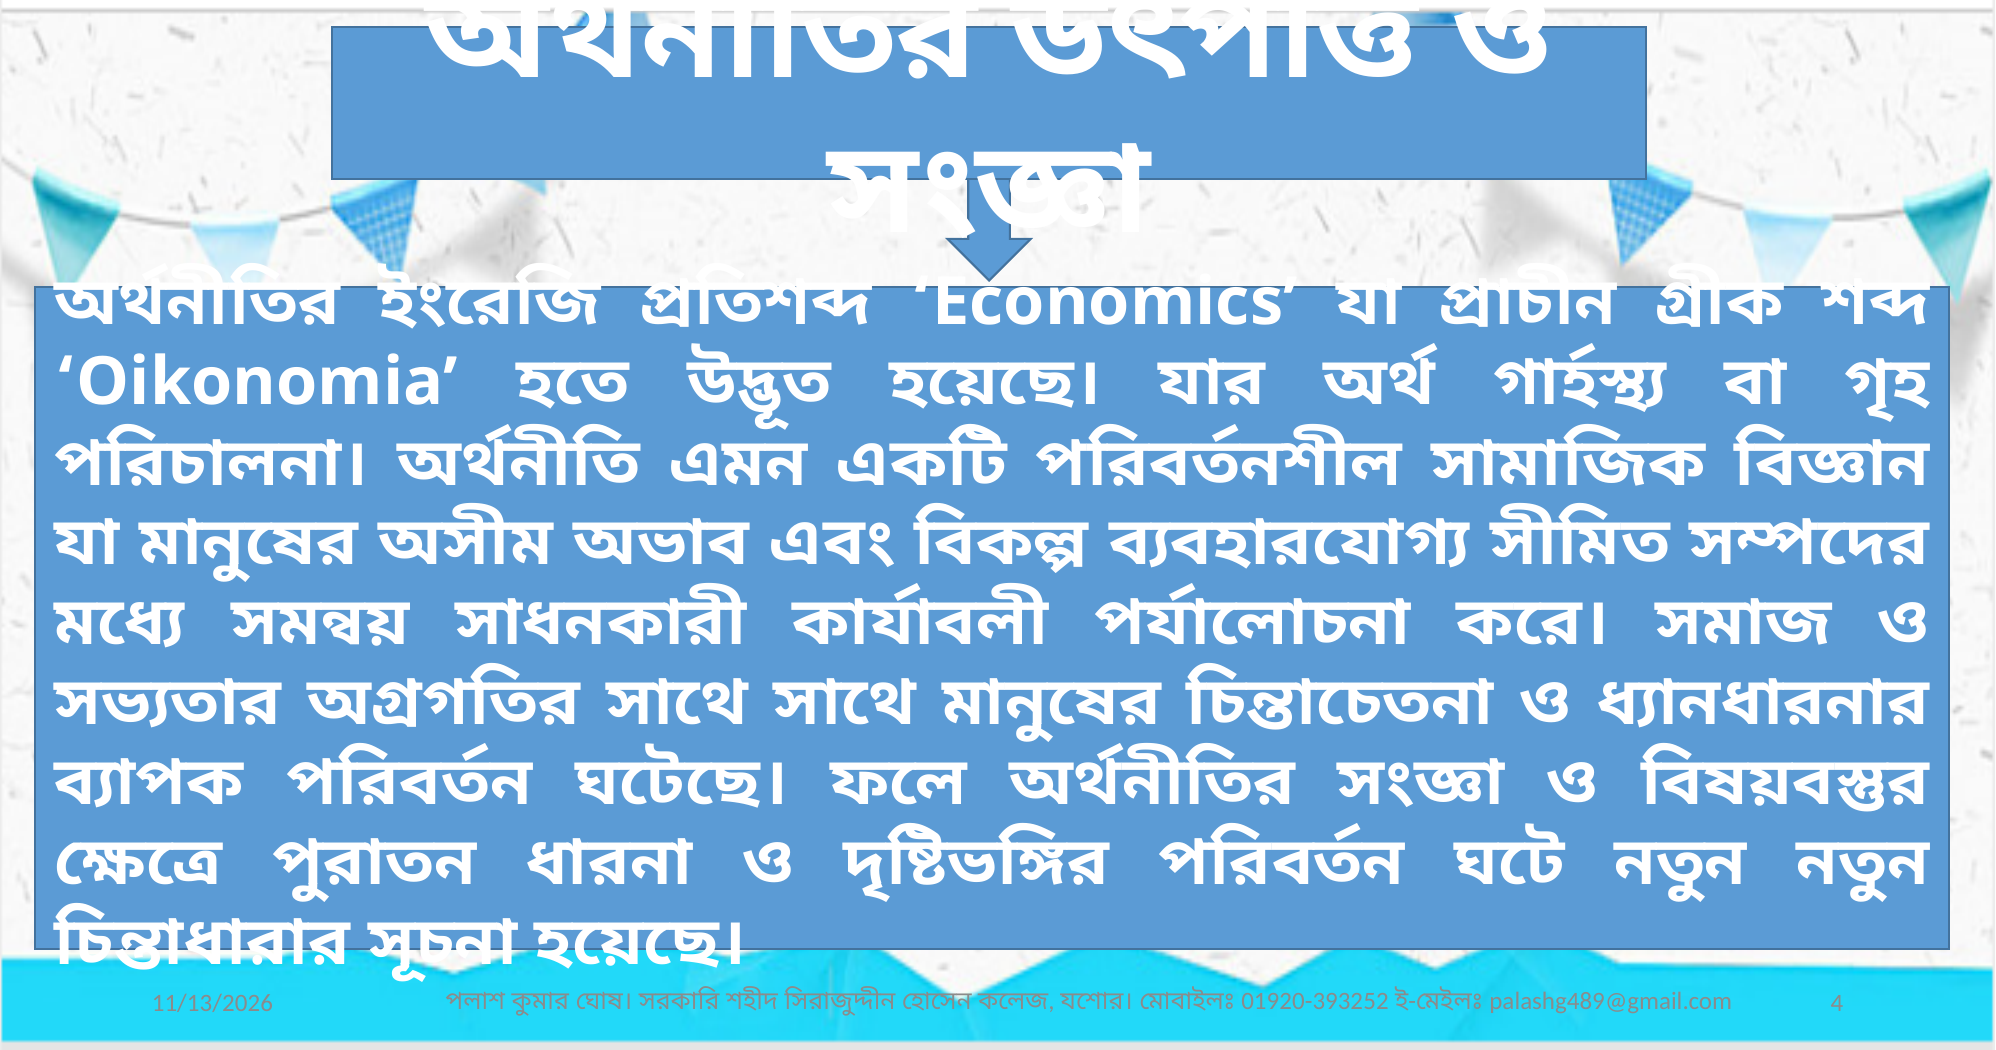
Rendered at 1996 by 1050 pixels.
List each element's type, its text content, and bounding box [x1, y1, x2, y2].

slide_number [137, 973, 332, 1030]
text_box [944, 180, 1034, 282]
picture [0, 0, 1996, 1050]
text_box অর্থনীতির ইংরেজি প্রতিশব্দ ‘Economics’ যা প্রাচীন গ্রীক শব্দ ‘Oikonomia’ হতে উদ্ভূত হয়েছে। যার অর্থ গার্হস্থ্য বা গৃহ পরিচালনা। অর্থনীতি এমন একটি পরিবর্তনশীল সামাজিক বিজ্ঞান যা মানুষের অসীম অভাব এবং বিকল্প ব্যবহারযোগ্য সীমিত সম্পদের মধ্যে সমন্বয় সাধনকারী কার্যাবলী পর্যালোচনা করে। সমাজ ও সভ্যতার অগ্রগতির সাথে সাথে মানুষের চিন্তাচেতনা ও ধ্যানধারনার ব্যাপক পরিবর্তন ঘটেছে। ফলে অর্থনীতির সংজ্ঞা ও বিষয়বস্তুর ক্ষেত্রে পুরাতন ধারনা ও দৃষ্টিভঙ্গির পরিবর্তন ঘটে নতুন নতুন চিন্তাধারার সূচনা হয়েছে। [34, 286, 1950, 950]
slide_number 4 [1408, 973, 1858, 1030]
footer পলাশ কুমার ঘোষ। সরকারি শহীদ সিরাজুদ্দীন হোসেন কলেজ, যশোর। মোবাইলঃ 01920-393252 ই-মেইলঃ palashg489@gmail.com [332, 960, 1846, 1039]
text_box অর্থনীতির উৎপত্তি ও সংজ্ঞা [331, 26, 1647, 180]
